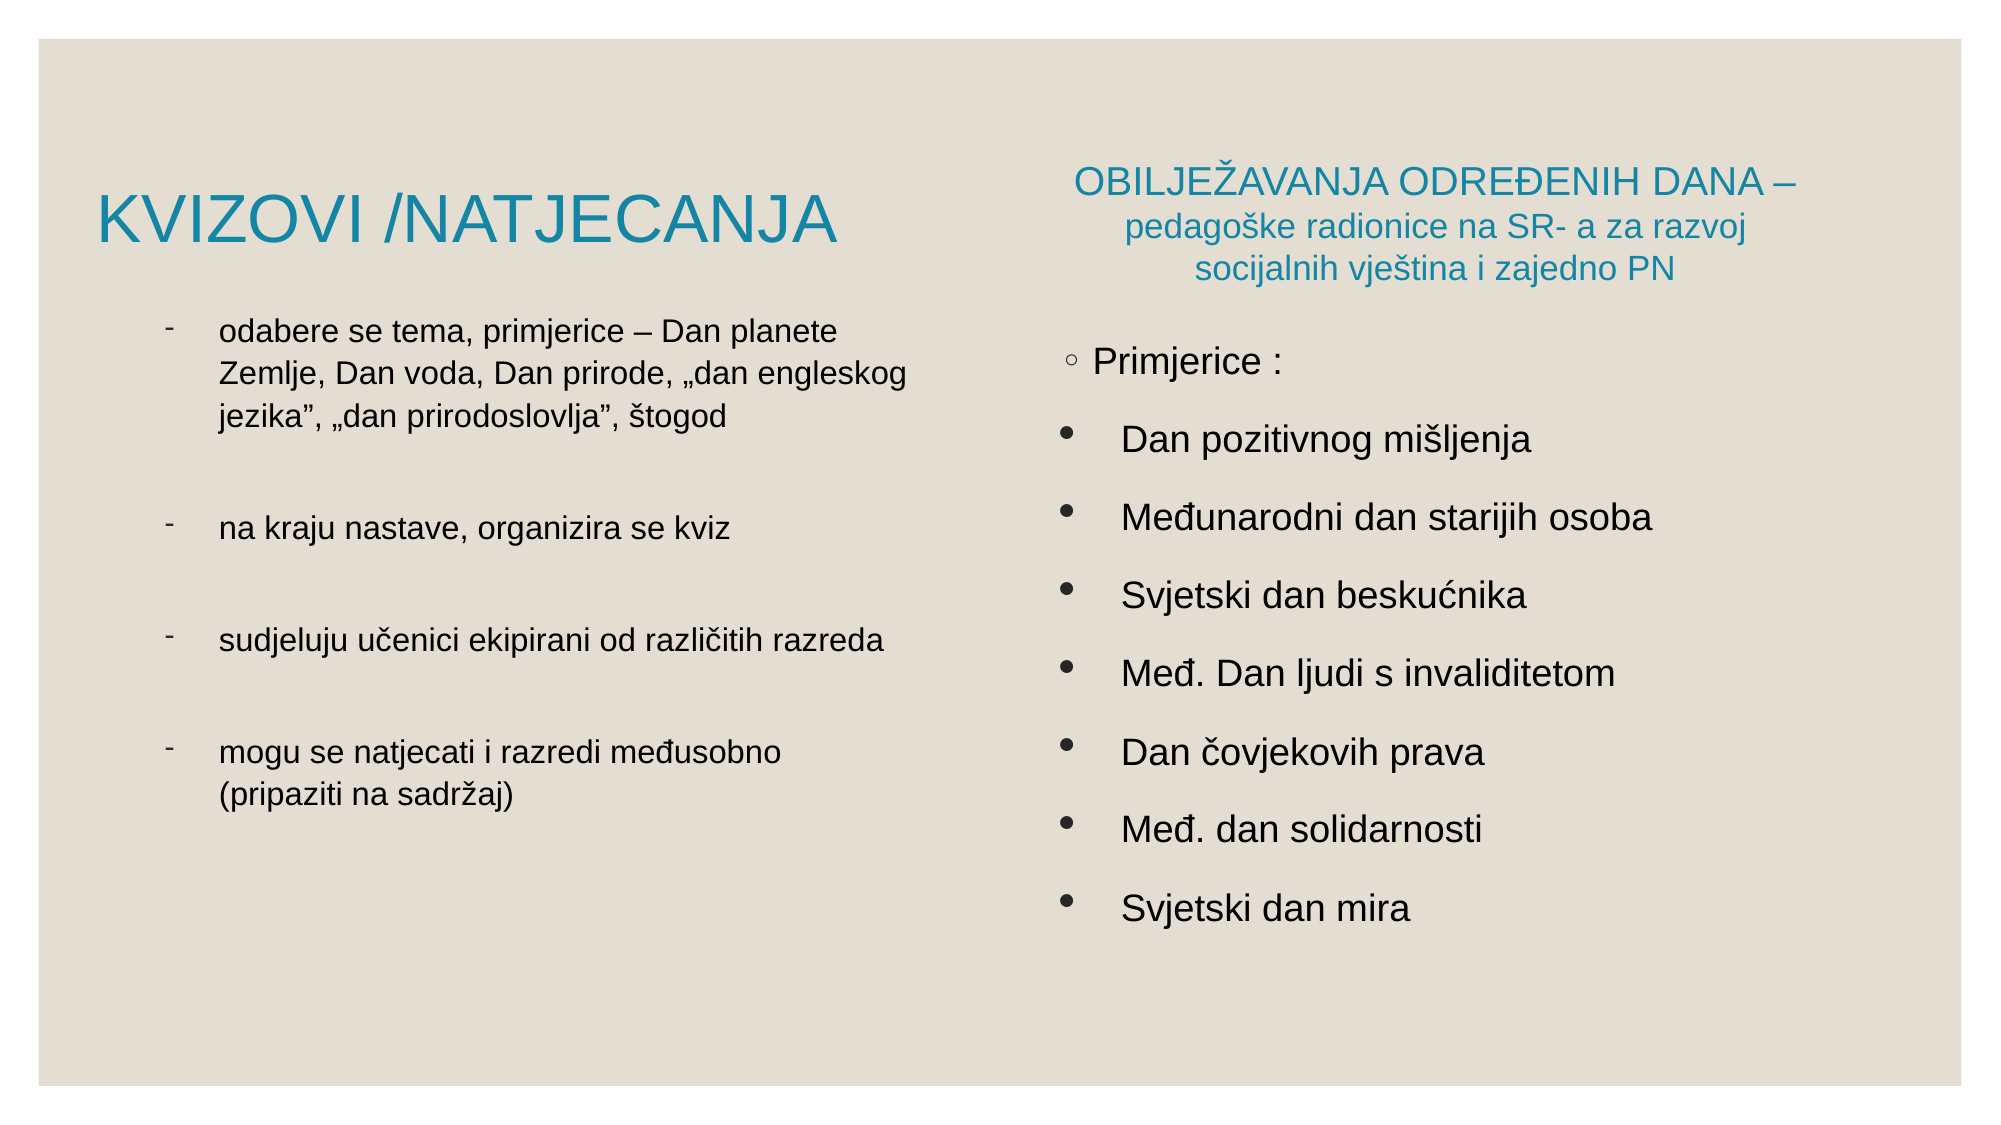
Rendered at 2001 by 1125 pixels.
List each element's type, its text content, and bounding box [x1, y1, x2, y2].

list OBILJEŽAVANJA ODREĐENIH DANA – pedagoške radionice na SR- a za razvoj socijalnih vještina i zajedno PN [1045, 147, 1826, 300]
list KVIZOVI /NATJECANJA [77, 147, 858, 327]
list Primjerice : Dan pozitivnog mišljenja Međunarodni dan starijih osoba Svjetski dan beskućnika Međ. Dan ljudi s invaliditetom Dan čovjekovih prava Međ. dan solidarnosti Svjetski dan mira [1045, 326, 1826, 937]
list odabere se tema, primjerice – Dan planete Zemlje, Dan voda, Dan prirode, „dan engleskog jezika”, „dan prirodoslovlja”, štogod na kraju nastave, organizira se kviz sudjeluju učenici ekipirani od različitih razreda mogu se natjecati i razredi međusobno (pripaziti na sadržaj) [149, 299, 930, 825]
